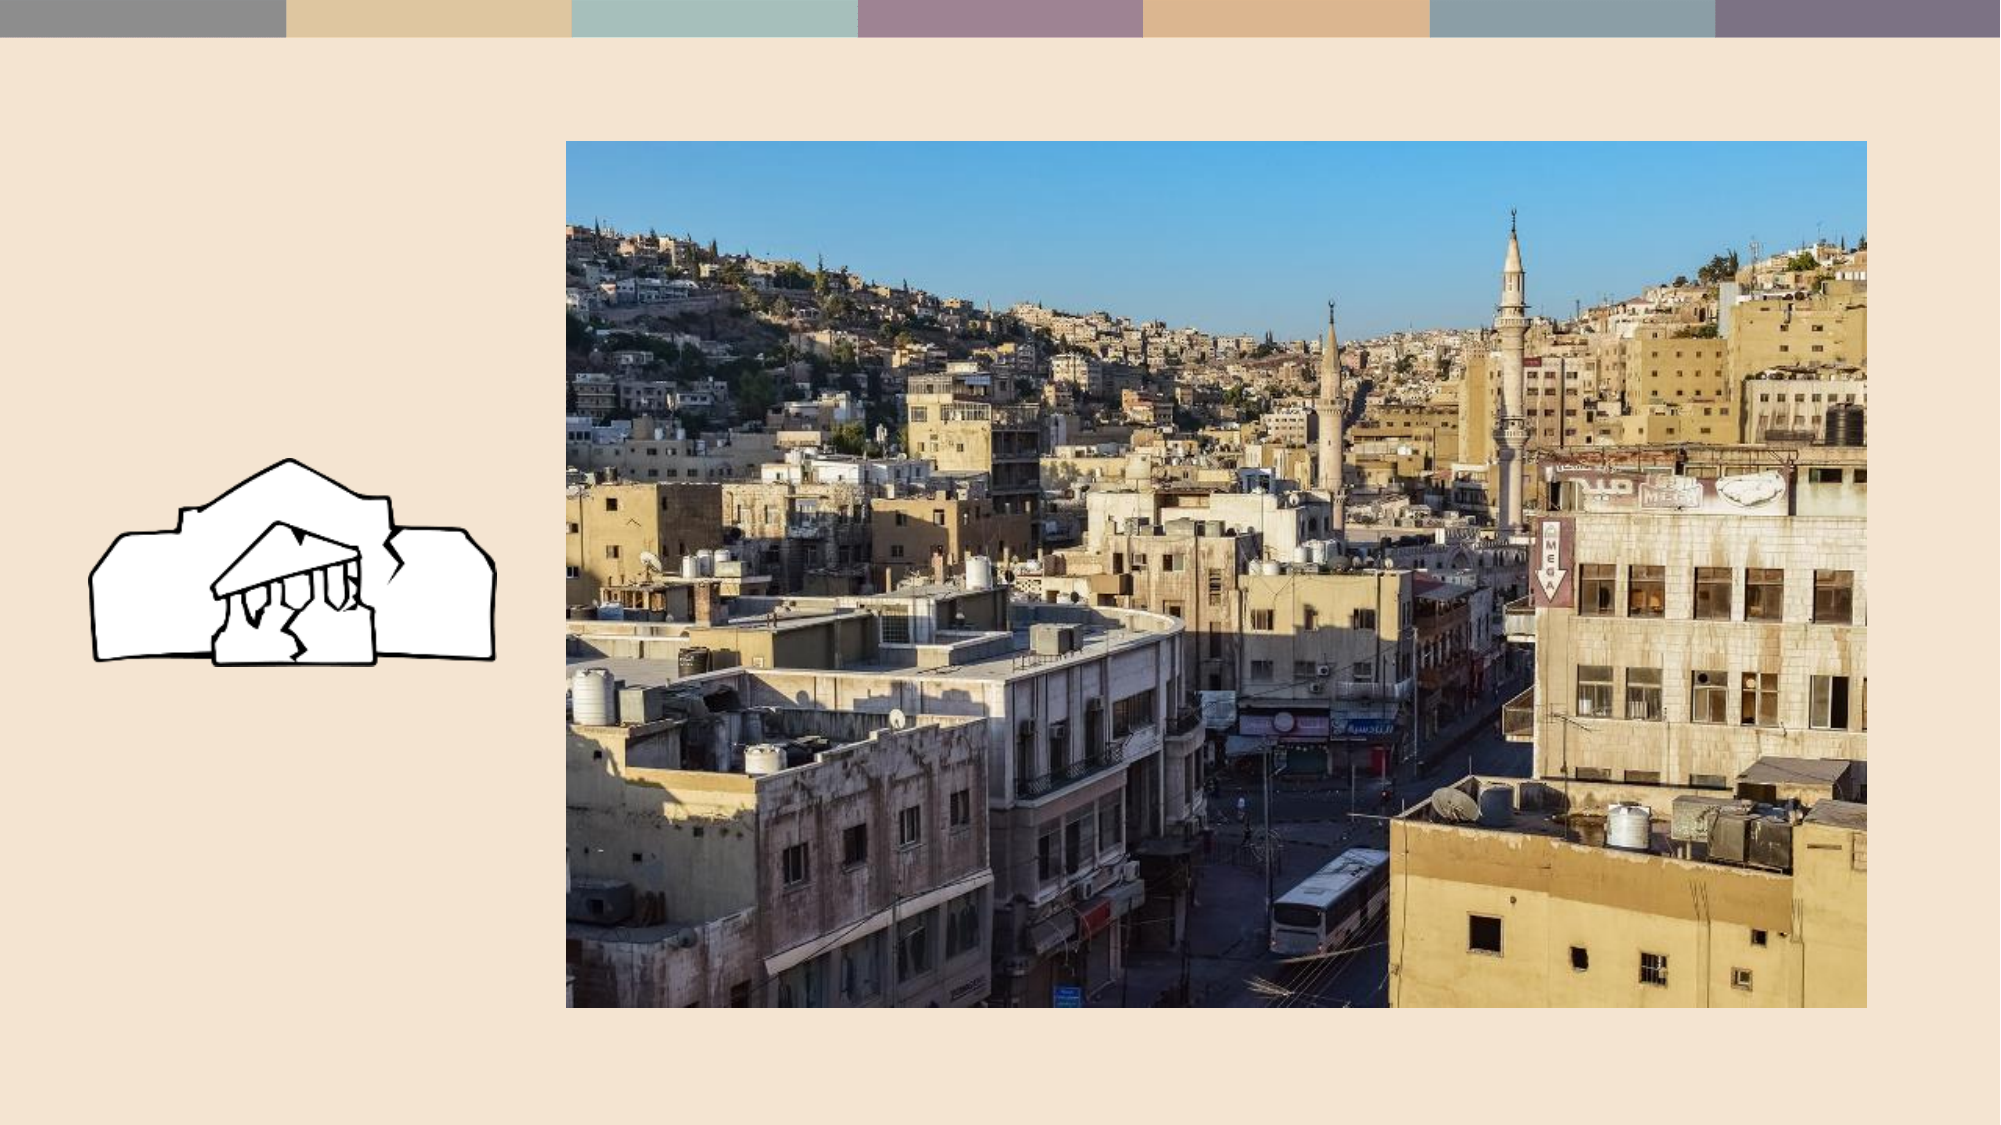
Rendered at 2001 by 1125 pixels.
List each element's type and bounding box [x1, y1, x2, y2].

picture [0, 0, 2000, 38]
picture [566, 141, 1867, 1009]
picture [88, 458, 497, 667]
